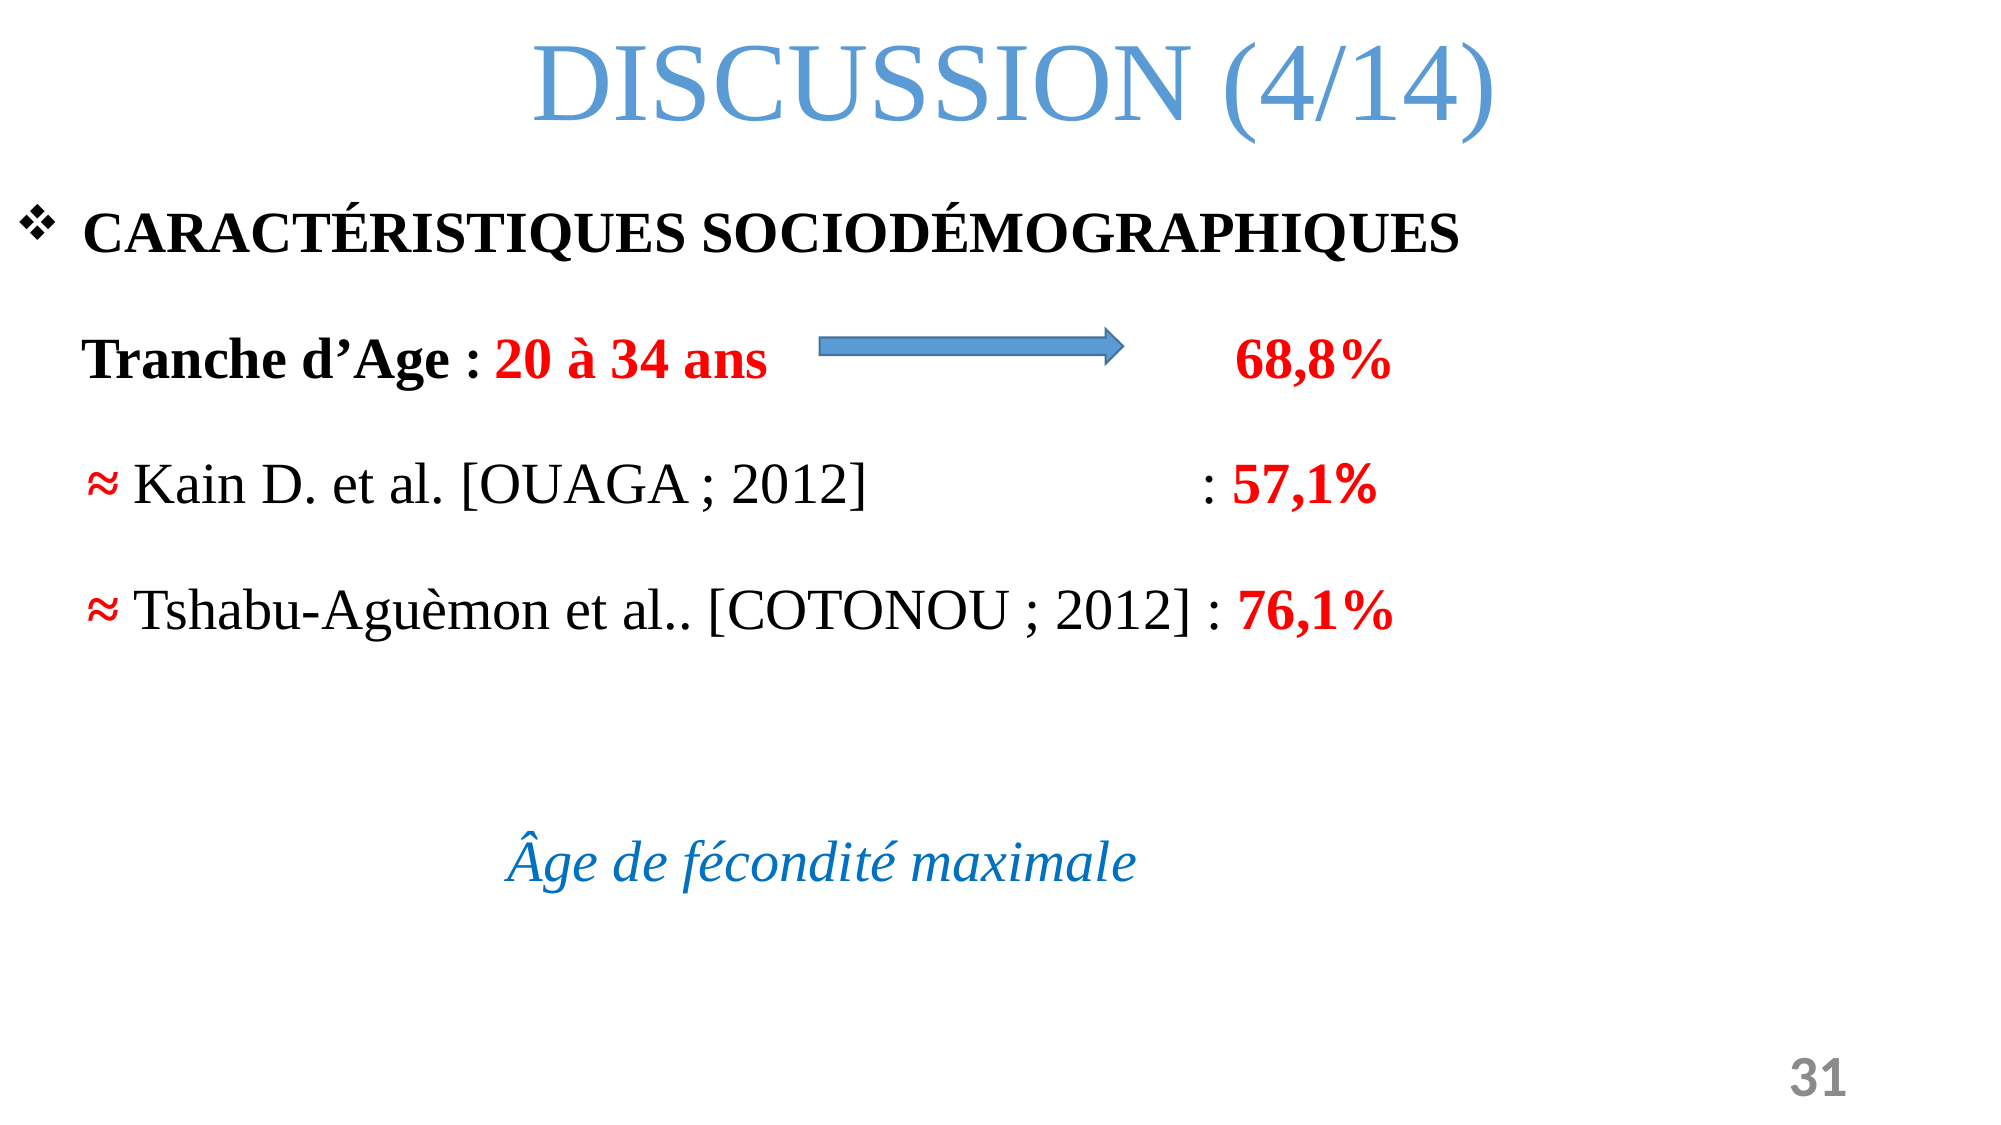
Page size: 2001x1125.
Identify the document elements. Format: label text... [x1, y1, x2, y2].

text_box [818, 326, 1125, 367]
list CARACTÉRISTIQUES SOCIODÉMOGRAPHIQUES Tranche d’Age : 20 à 34 ans 68,8% ≈ Kain D. et al. [OUAGA ; 2012] : 57,1% ≈ Tshabu-Aguèmon et al.. [COTONOU ; 2012] : 76,1% Âge de fécondité maximale [0, 151, 2000, 1125]
slide_number 31 [1412, 1042, 1863, 1103]
text_box DISCUSSION (4/14) [487, 0, 1513, 150]
